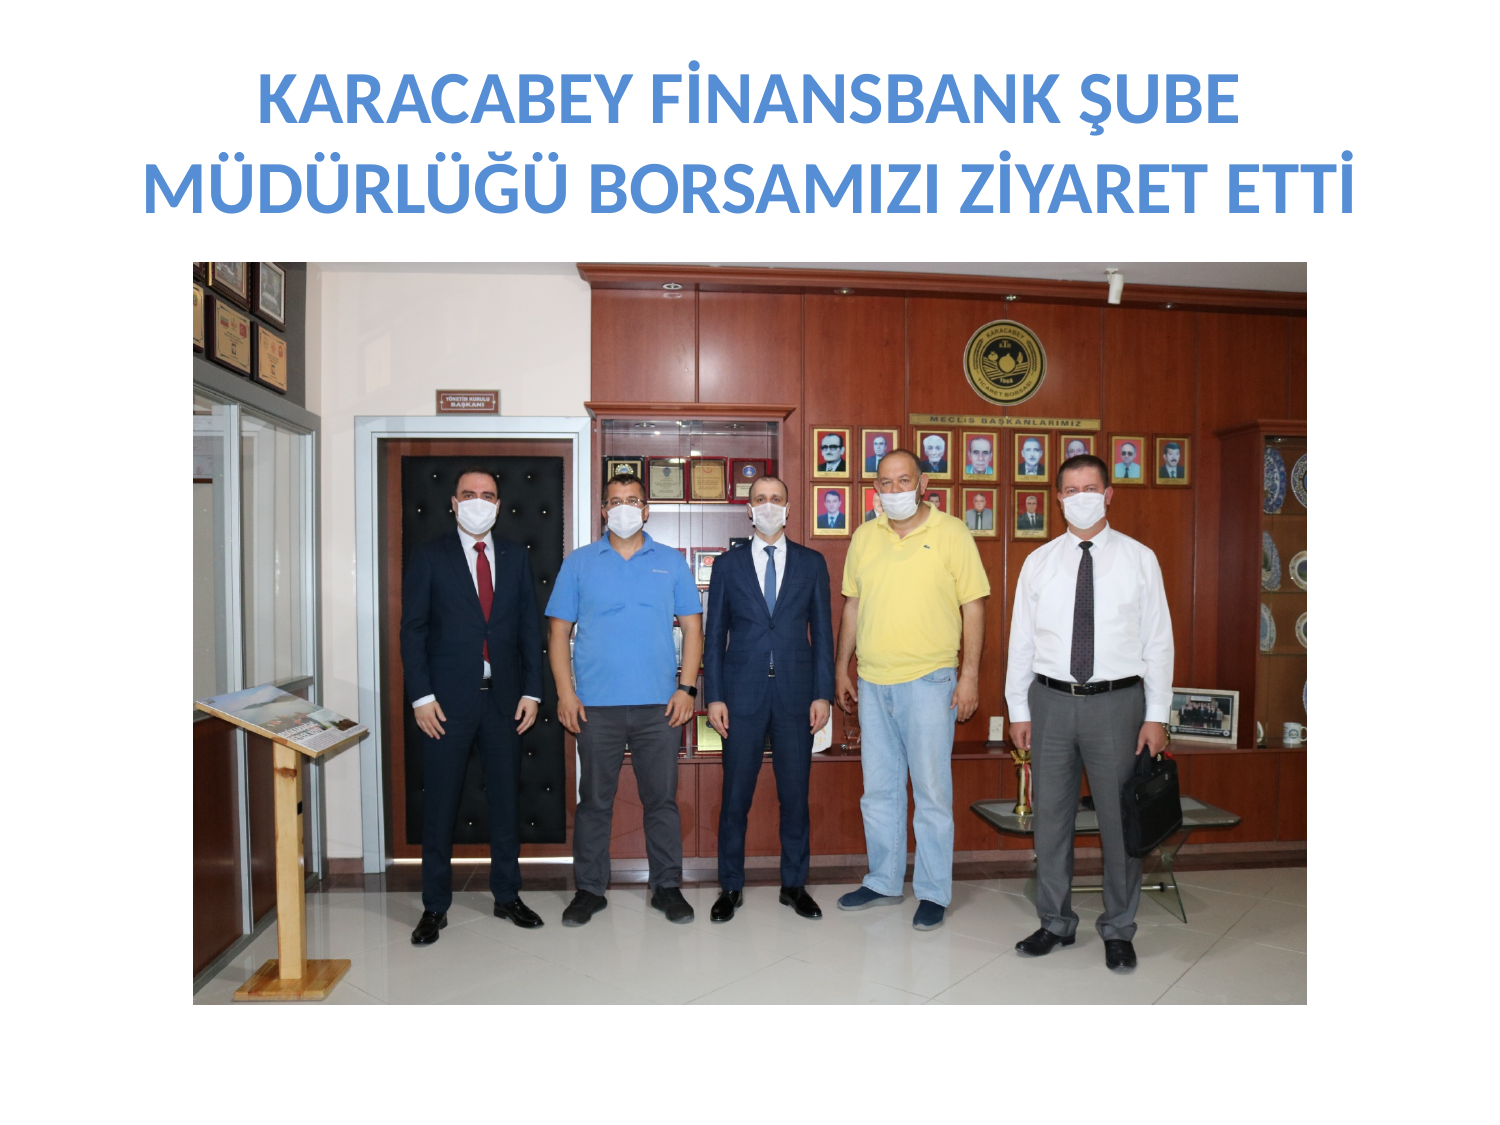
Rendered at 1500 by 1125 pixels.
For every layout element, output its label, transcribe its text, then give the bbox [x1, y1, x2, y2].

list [192, 262, 1307, 1006]
title KARACABEY FİNANSBANK ŞUBE MÜDÜRLÜĞÜ BORSAMIZI ZİYARET ETTİ [75, 45, 1425, 233]
